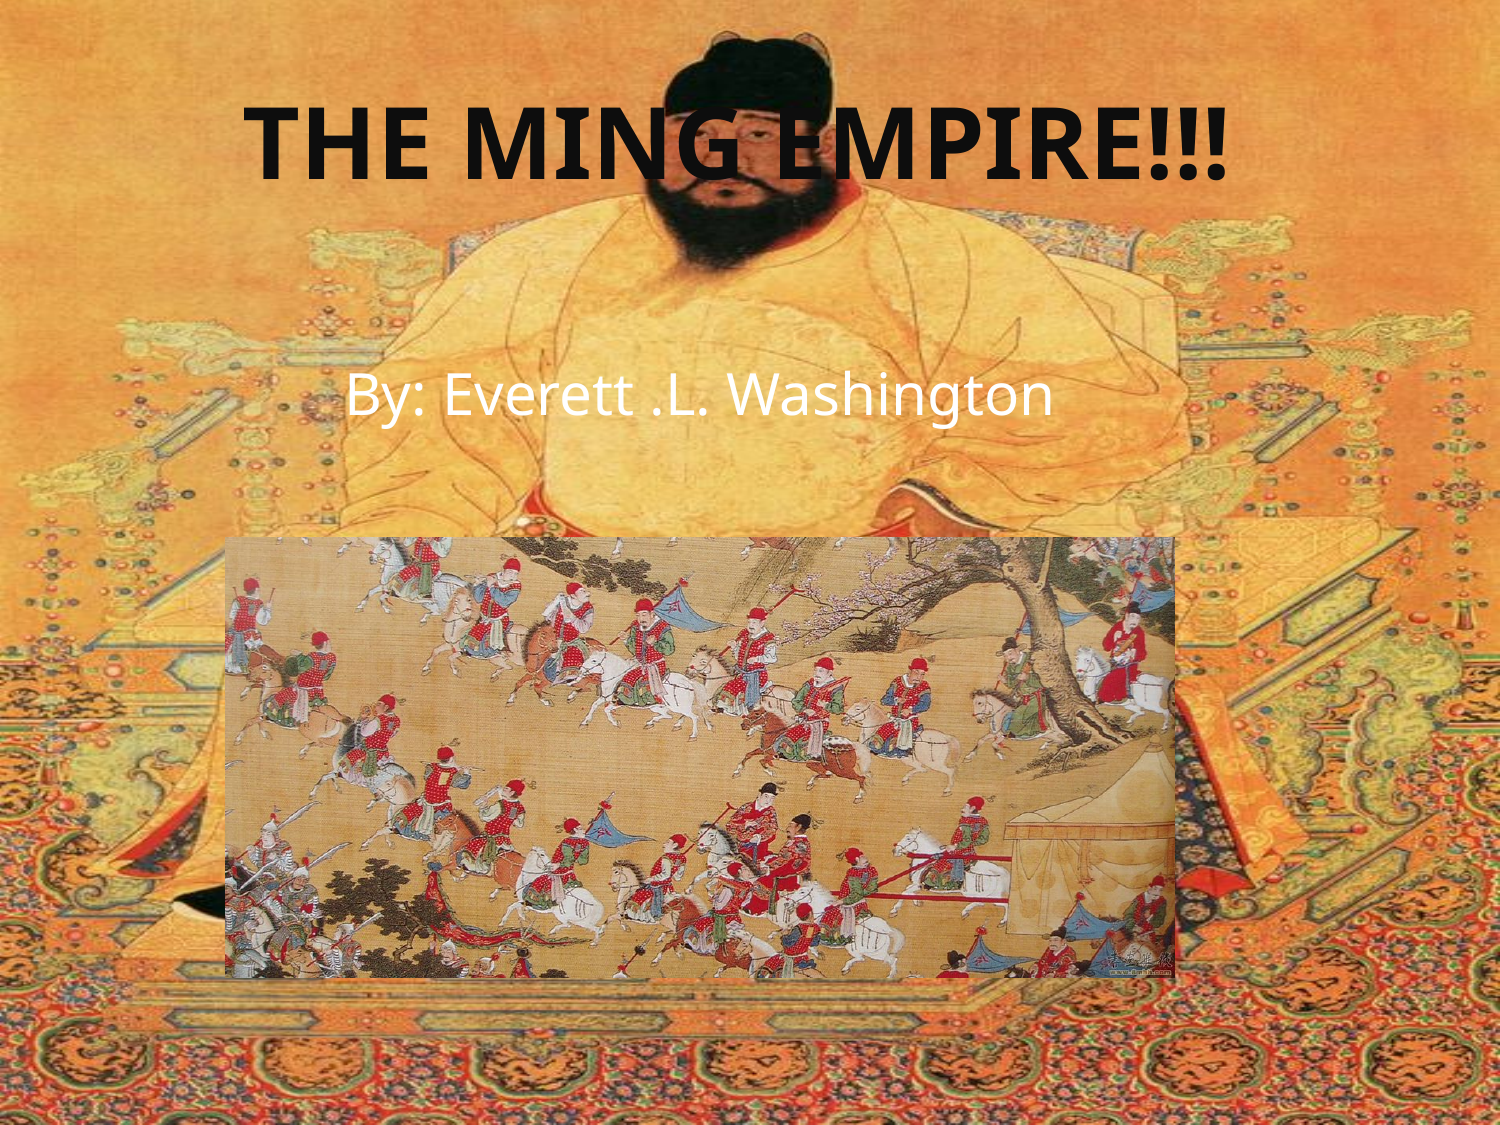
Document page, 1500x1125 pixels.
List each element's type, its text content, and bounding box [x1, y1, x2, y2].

title The Ming Empire!!! [99, 37, 1375, 200]
picture [0, 0, 1500, 1125]
subtitle By: Everett .L. Washington [174, 350, 1225, 438]
